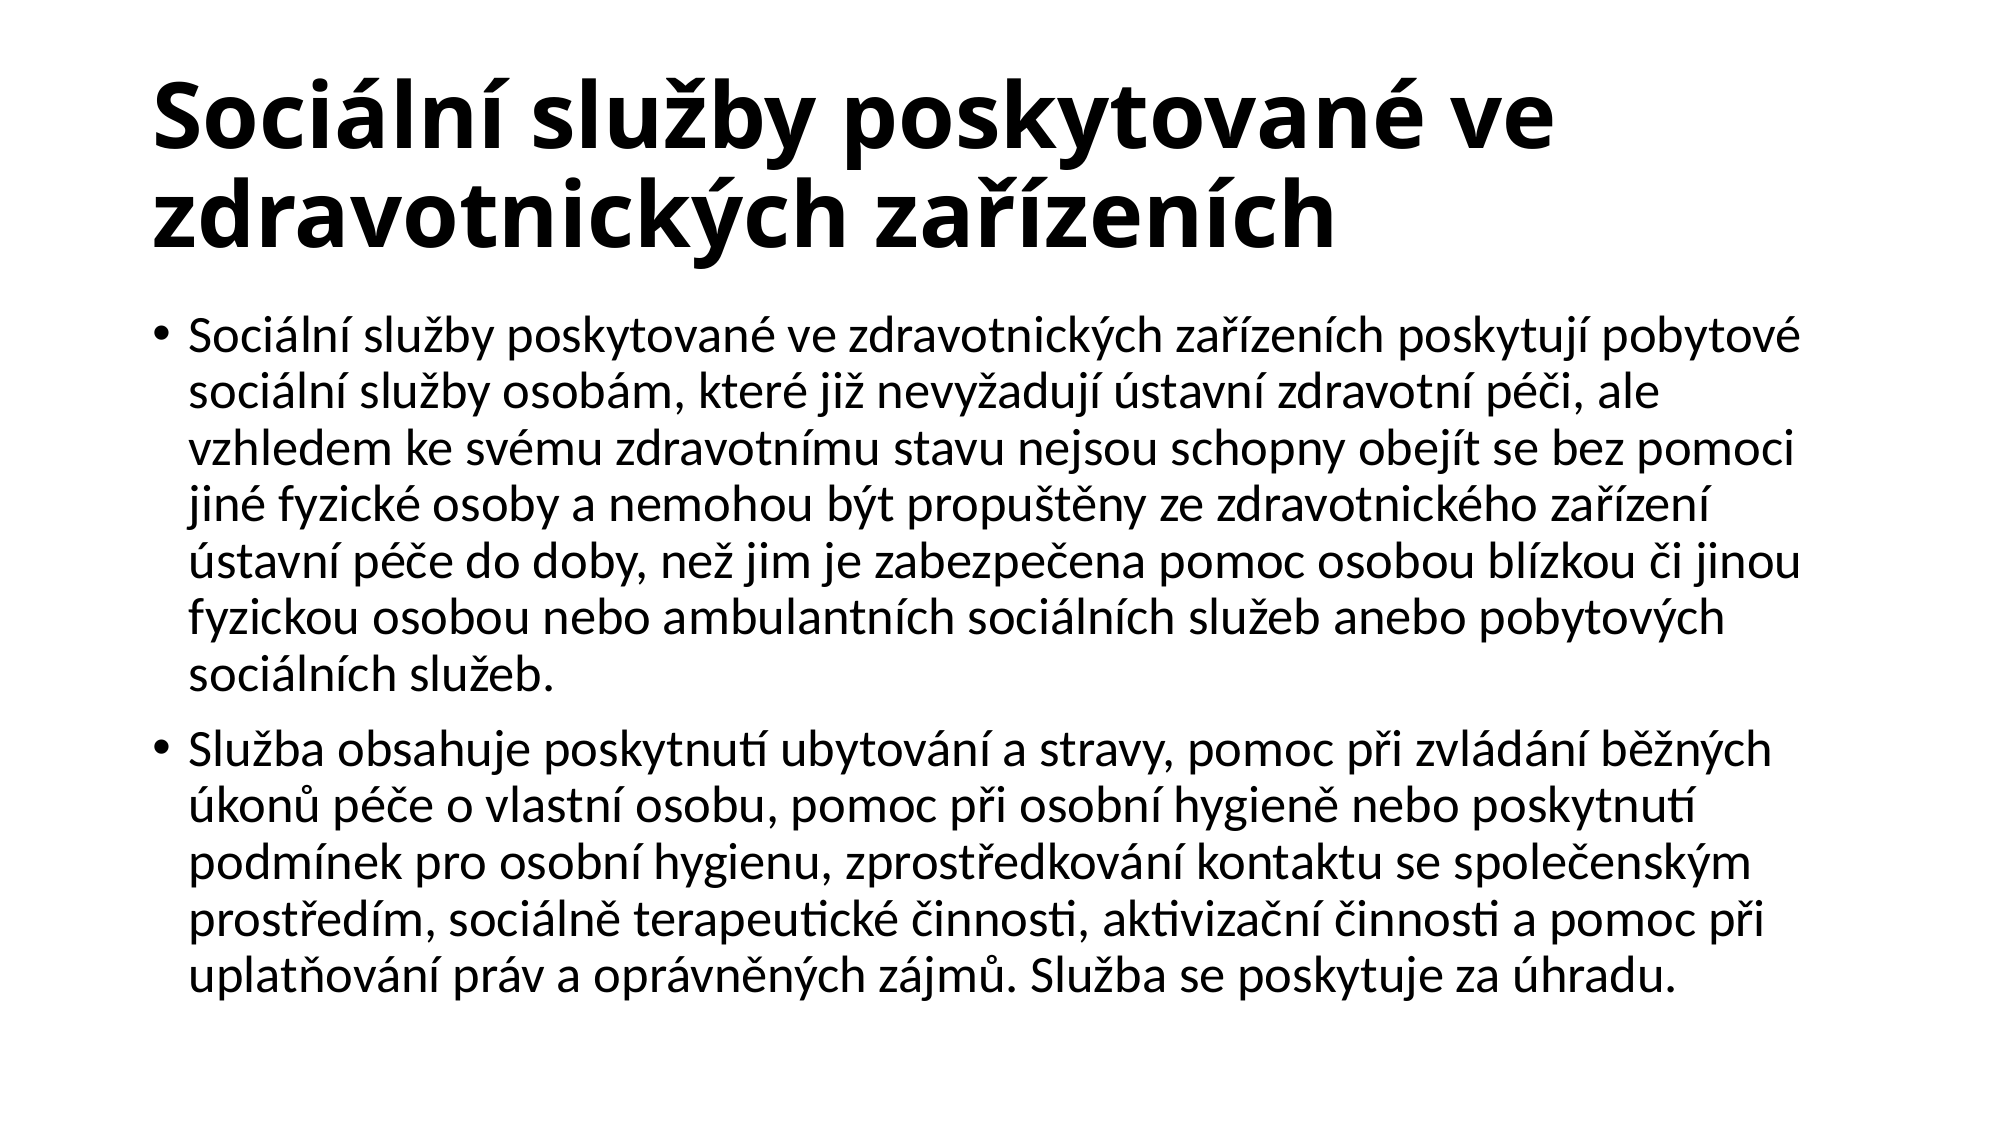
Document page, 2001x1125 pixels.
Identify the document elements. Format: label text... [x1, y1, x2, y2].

list Sociální služby poskytované ve zdravotnických zařízeních poskytují pobytové sociální služby osobám, které již nevyžadují ústavní zdravotní péči, ale vzhledem ke svému zdravotnímu stavu nejsou schopny obejít se bez pomoci jiné fyzické osoby a nemohou být propuštěny ze zdravotnického zařízení ústavní péče do doby, než jim je zabezpečena pomoc osobou blízkou či jinou fyzickou osobou nebo ambulantních sociálních služeb anebo pobytových sociálních služeb. Služba obsahuje poskytnutí ubytování a stravy, pomoc při zvládání běžných úkonů péče o vlastní osobu, pomoc při osobní hygieně nebo poskytnutí podmínek pro osobní hygienu, zprostředkování kontaktu se společenským prostředím, sociálně terapeutické činnosti, aktivizační činnosti a pomoc při uplatňování práv a oprávněných zájmů. Služba se poskytuje za úhradu. [137, 299, 1863, 1014]
title Sociální služby poskytované ve zdravotnických zařízeních [137, 59, 1863, 278]
